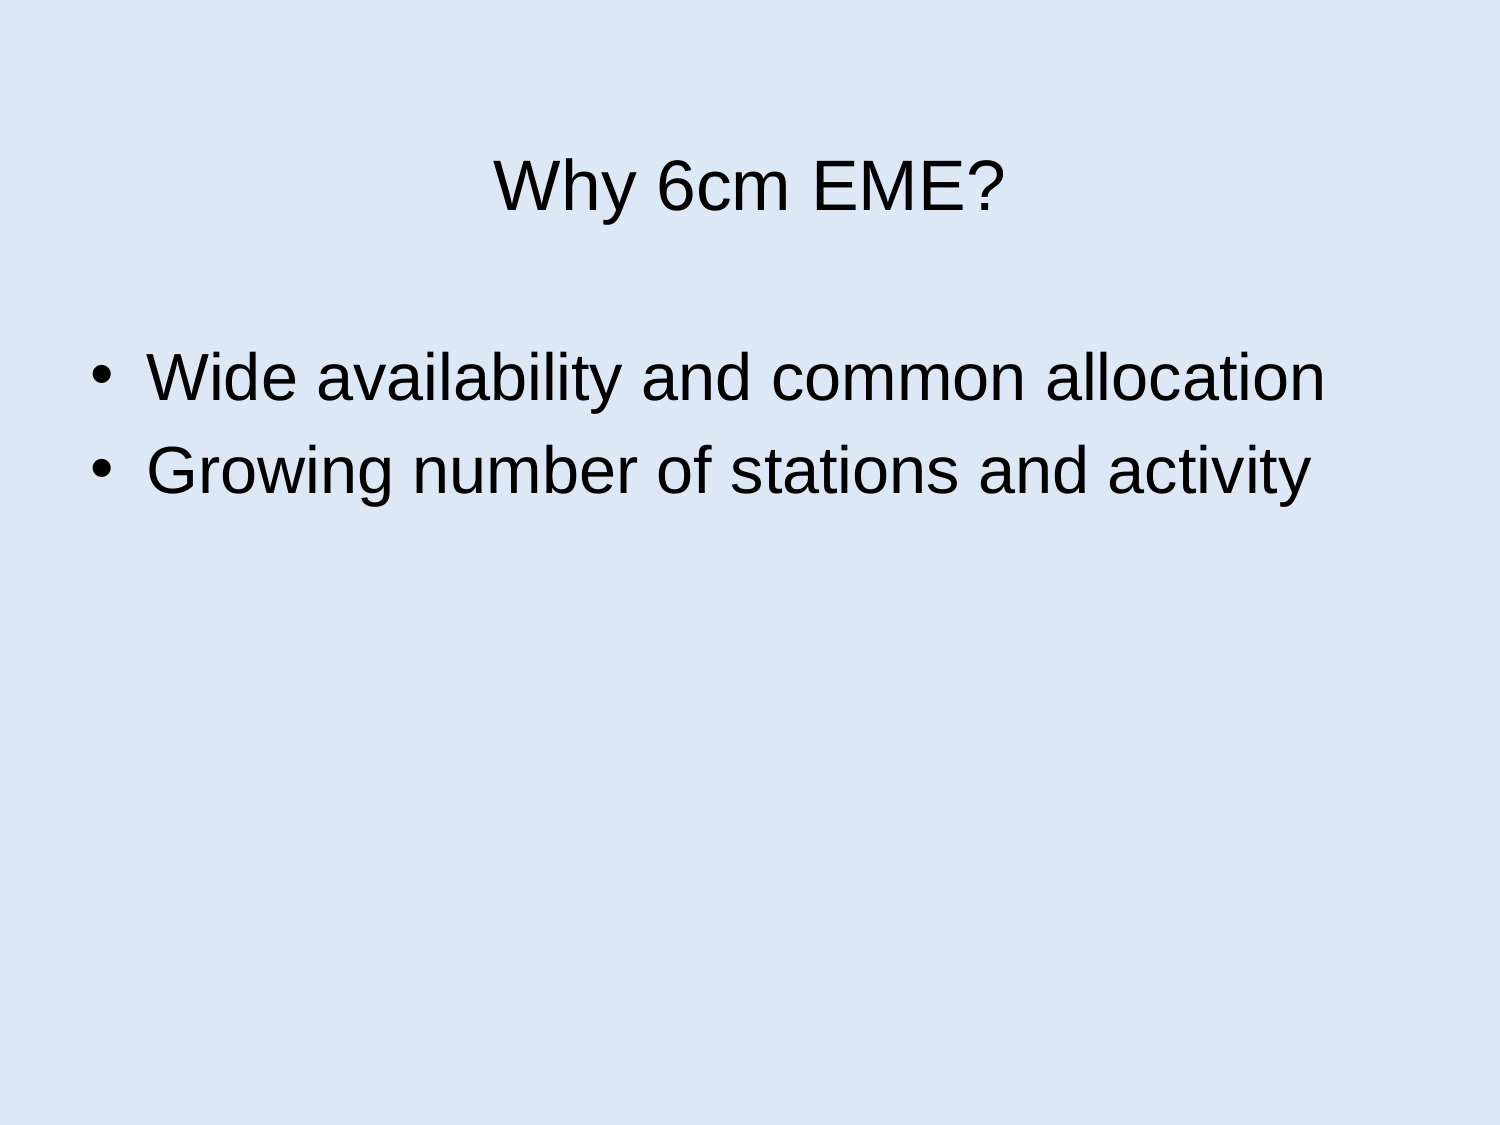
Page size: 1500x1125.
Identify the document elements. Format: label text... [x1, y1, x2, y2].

list Wide availability and common allocation Growing number of stations and activity [75, 326, 1425, 1005]
title Why 6cm EME? [75, 45, 1425, 233]
